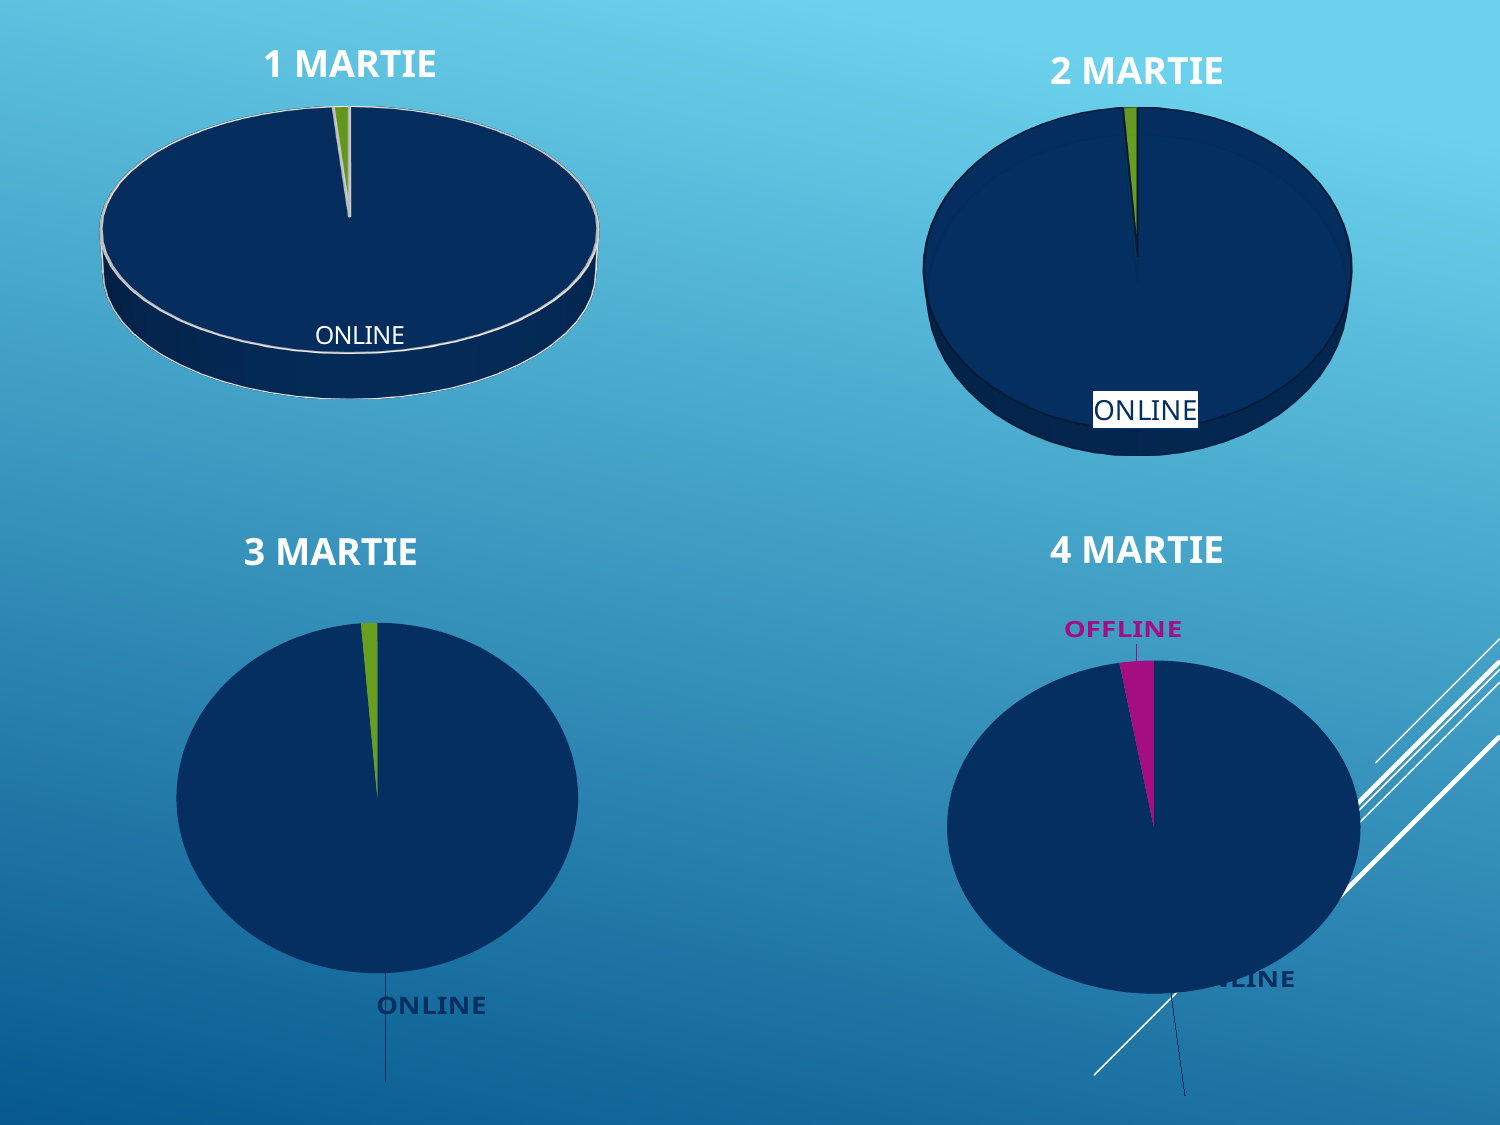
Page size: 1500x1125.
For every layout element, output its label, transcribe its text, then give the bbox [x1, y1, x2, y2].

chart [829, 570, 1445, 1096]
text_box 4 MARTIE [968, 518, 1306, 570]
chart [837, 99, 1438, 463]
text_box 2 MARTIE [968, 39, 1306, 99]
text_box 3 MARTIE [162, 520, 500, 581]
chart [89, 614, 666, 1082]
text_box 1 MARTIE [181, 32, 519, 62]
chart [62, 62, 638, 501]
